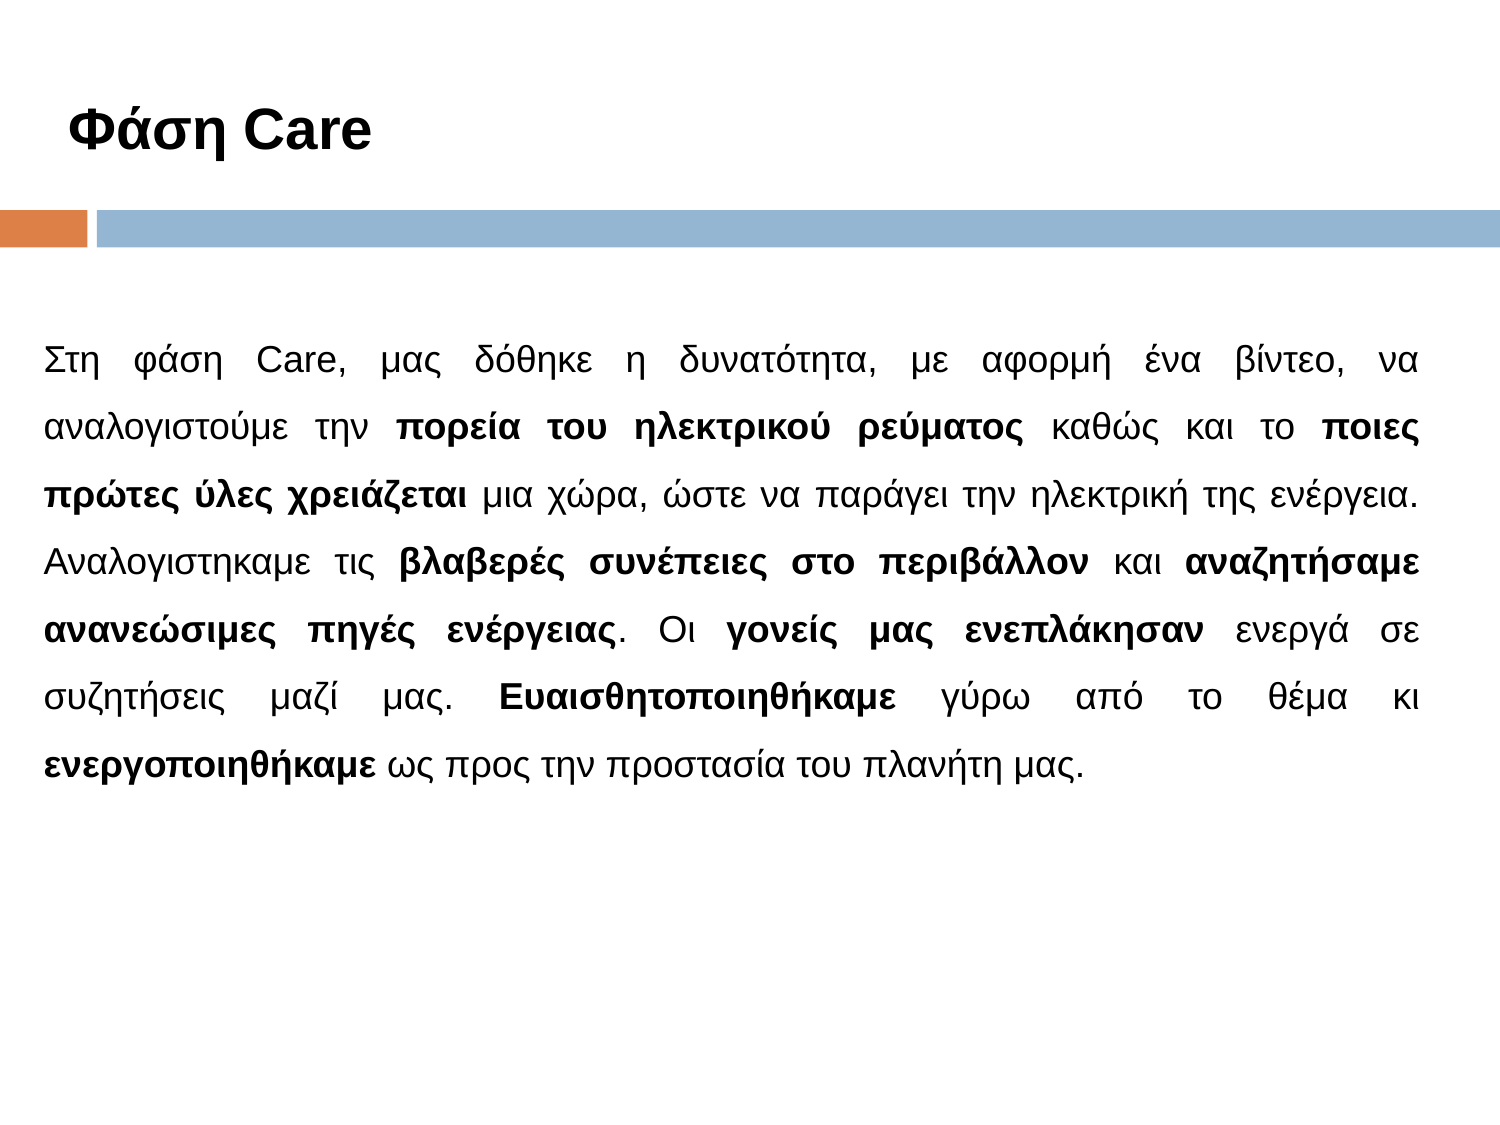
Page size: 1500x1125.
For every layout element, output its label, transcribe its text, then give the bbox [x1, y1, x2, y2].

list Στη φάση Care, μας δόθηκε η δυνατότητα, με αφορμή ένα βίντεο, να αναλογιστούμε την πορεία του ηλεκτρικού ρεύματος καθώς και το ποιες πρώτες ύλες χρειάζεται μια χώρα, ώστε να παράγει την ηλεκτρική της ενέργεια. Αναλογιστηκαμε τις βλαβερές συνέπειες στο περιβάλλον και αναζητήσαμε ανανεώσιμες πηγές ενέργειας. Οι γονείς μας ενεπλάκησαν ενεργά σε συζητήσεις μαζί μας. Ευαισθητοποιηθήκαμε γύρω από το θέμα κι ενεργοποιηθήκαμε ως προς την προστασία του πλανήτη μας. [43, 252, 1421, 990]
title Φάση Care [68, 45, 1431, 208]
